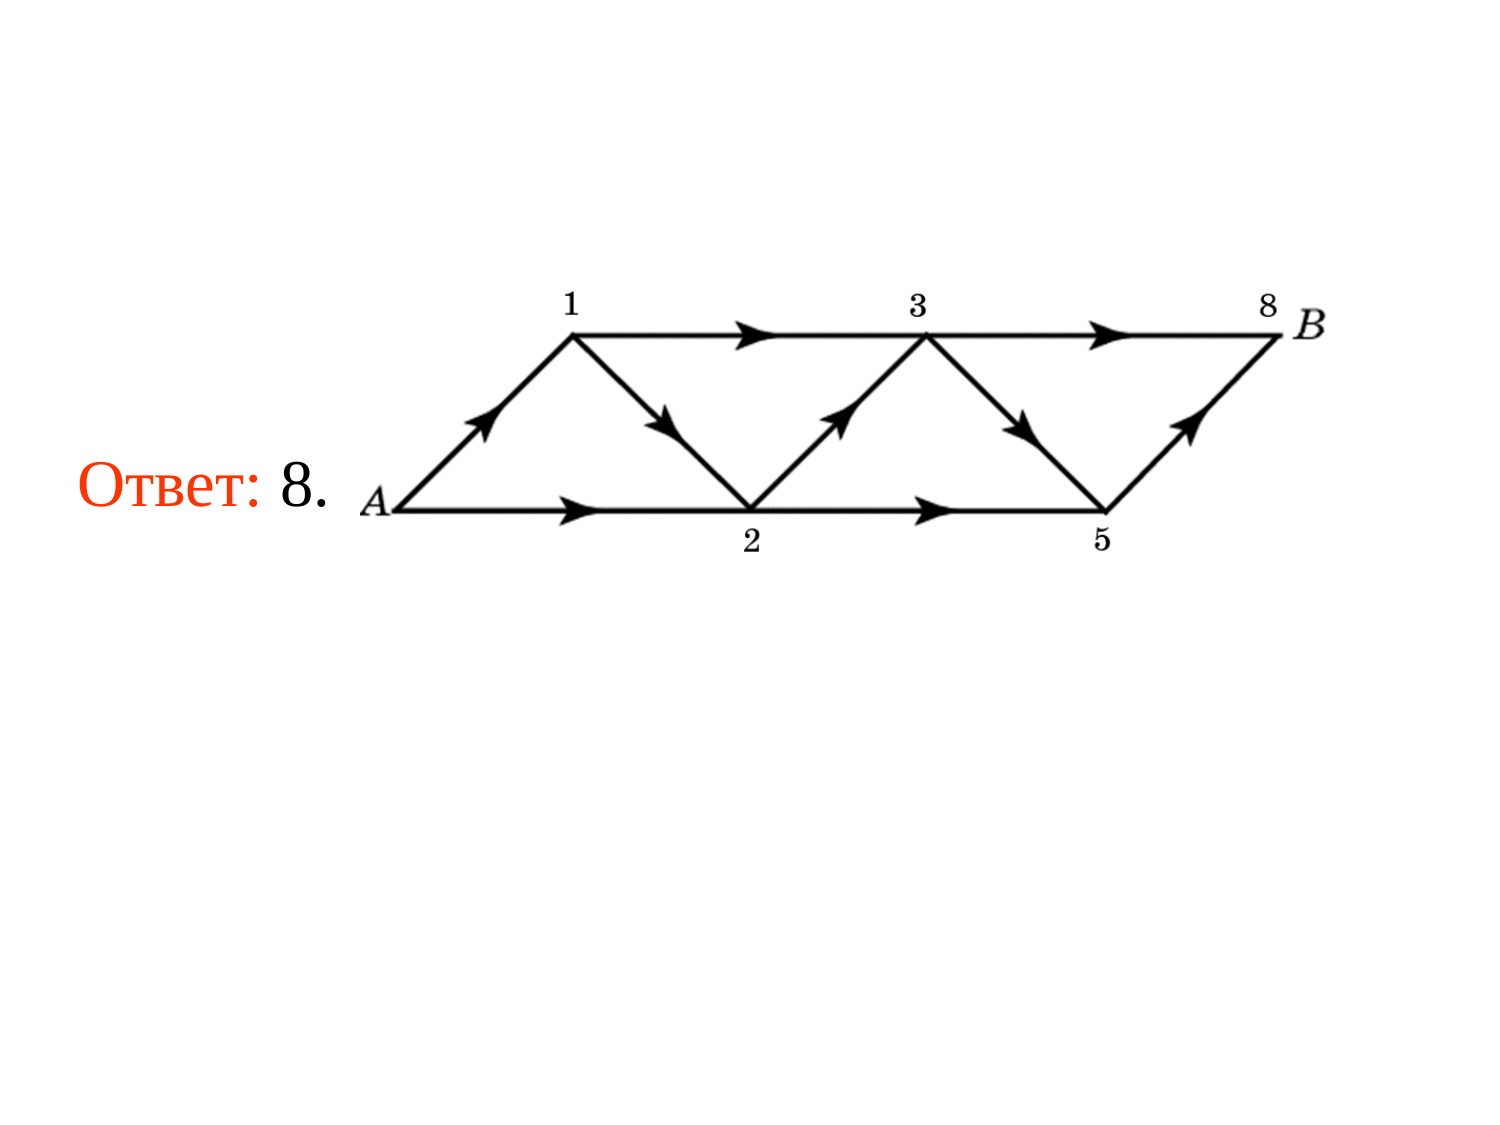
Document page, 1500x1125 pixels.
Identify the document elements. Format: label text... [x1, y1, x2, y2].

picture [359, 278, 1326, 559]
text_box Ответ: 8. [62, 432, 354, 528]
